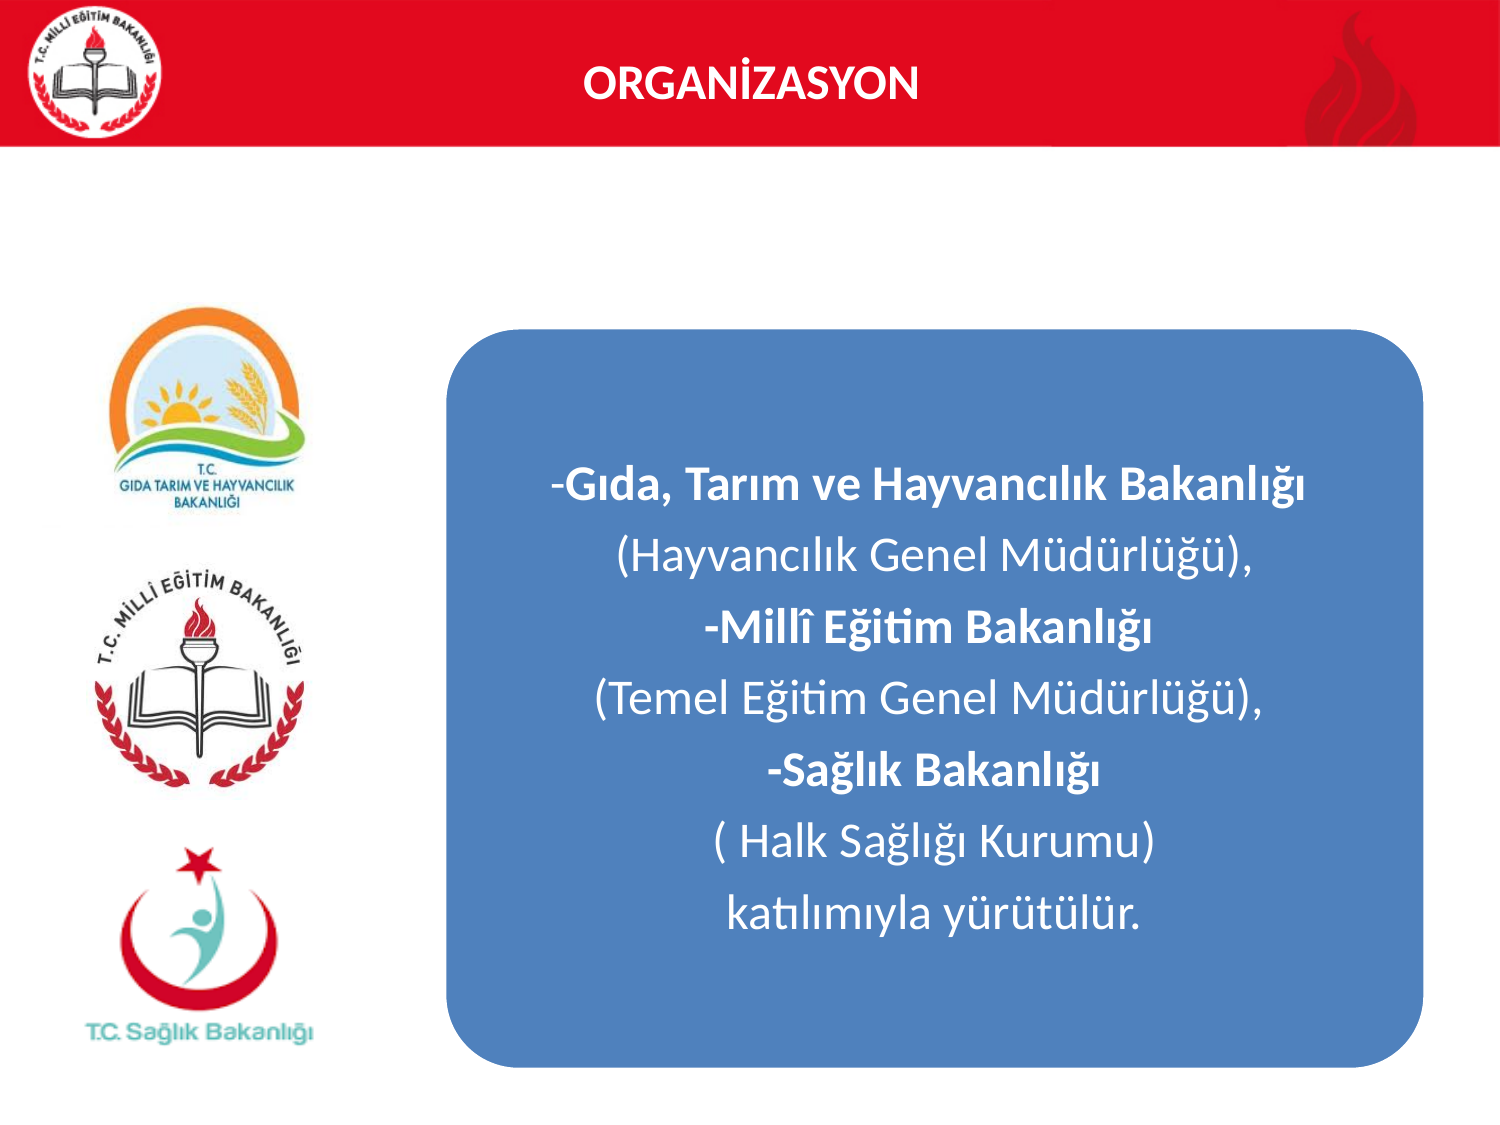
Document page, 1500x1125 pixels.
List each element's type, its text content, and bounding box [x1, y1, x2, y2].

title ORGANİZASYON [76, 0, 1428, 150]
picture [0, 0, 1500, 1125]
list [443, 327, 1426, 1071]
